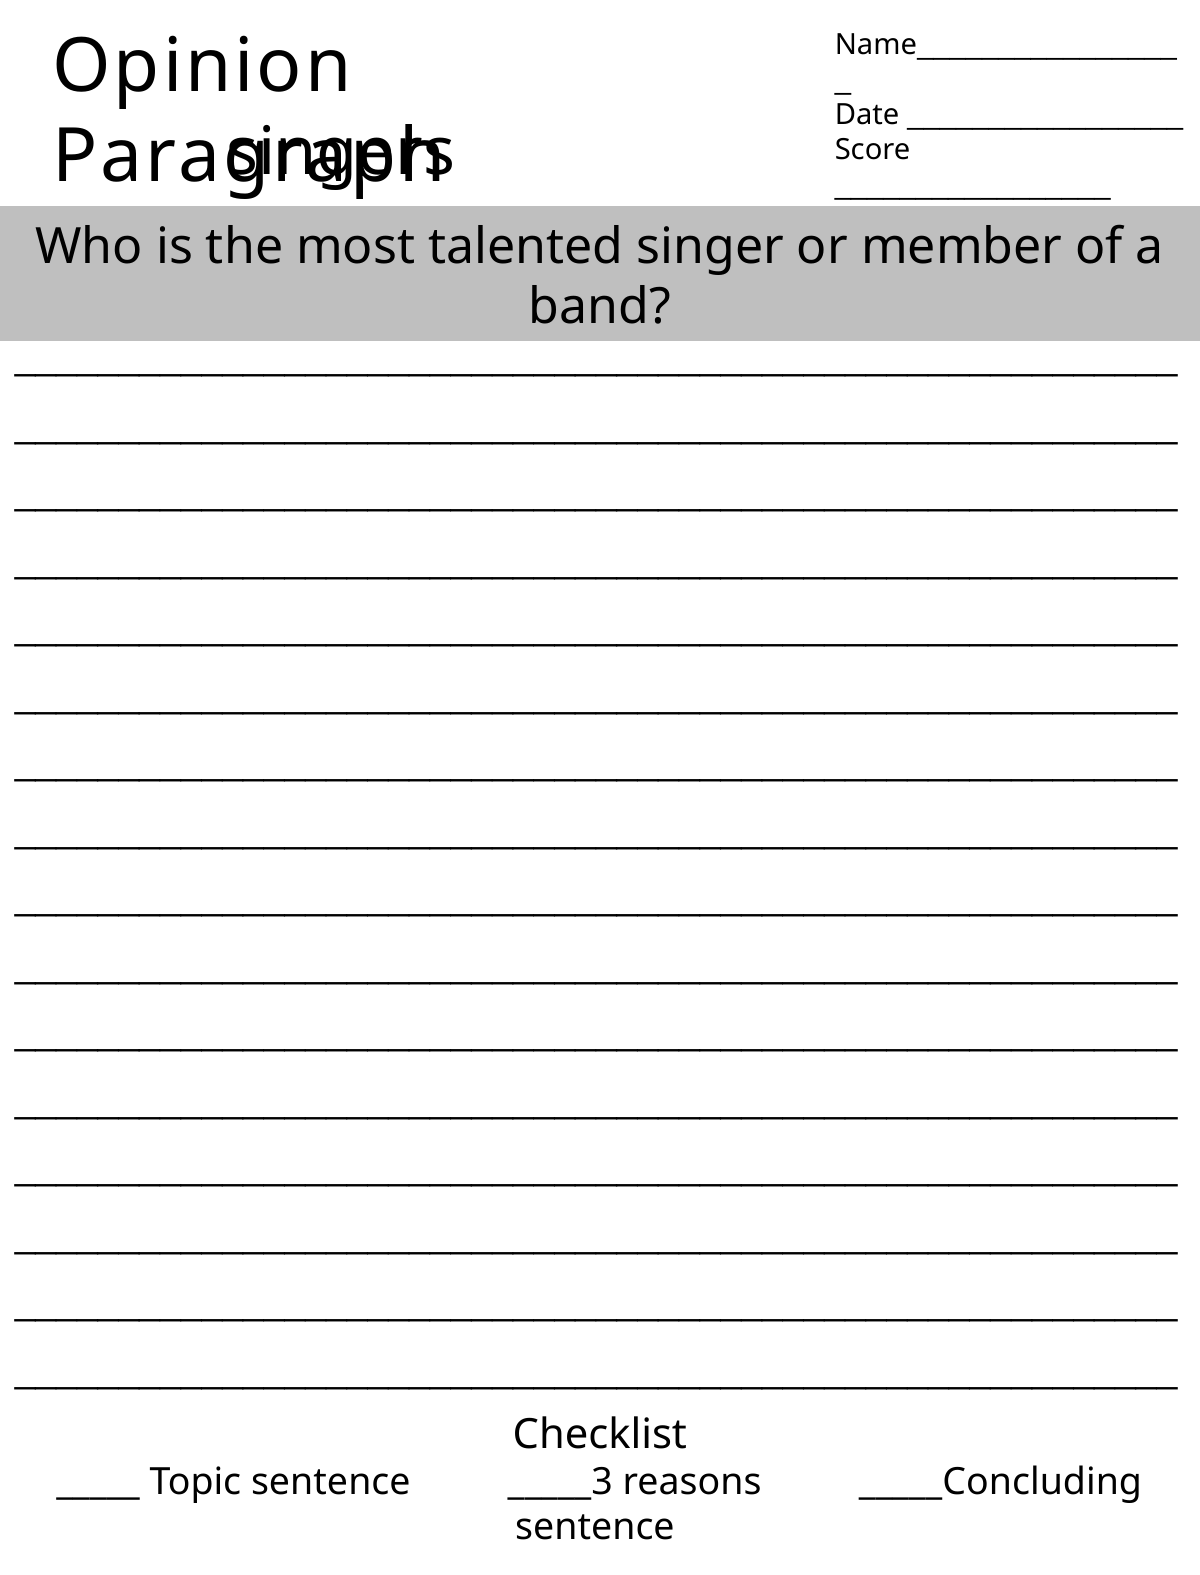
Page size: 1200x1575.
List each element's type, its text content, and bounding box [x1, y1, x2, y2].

text_box Opinion Paragraph [37, 9, 645, 204]
text_box Who is the most talented singer or member of a band? [0, 206, 1200, 302]
text_box Checklist _____ Topic sentence _____3 reasons _____Concluding sentence [0, 1399, 1200, 1555]
text_box singers [111, 100, 571, 195]
text_box Name_________________ Date _________________ Score _________________ [819, 18, 1200, 206]
text_box ________________________________________________________________________________________________________________________________________________________________________________________________________________________________________________________________________________________________________________________________________________________________________________________________________________________________________________________________________________________________________________________________________________________________________________ ________________________________________________________________________________________________________________________________________________________________________________________________________________________________________________________________________________________________________________________________________________ [0, 302, 1200, 1398]
